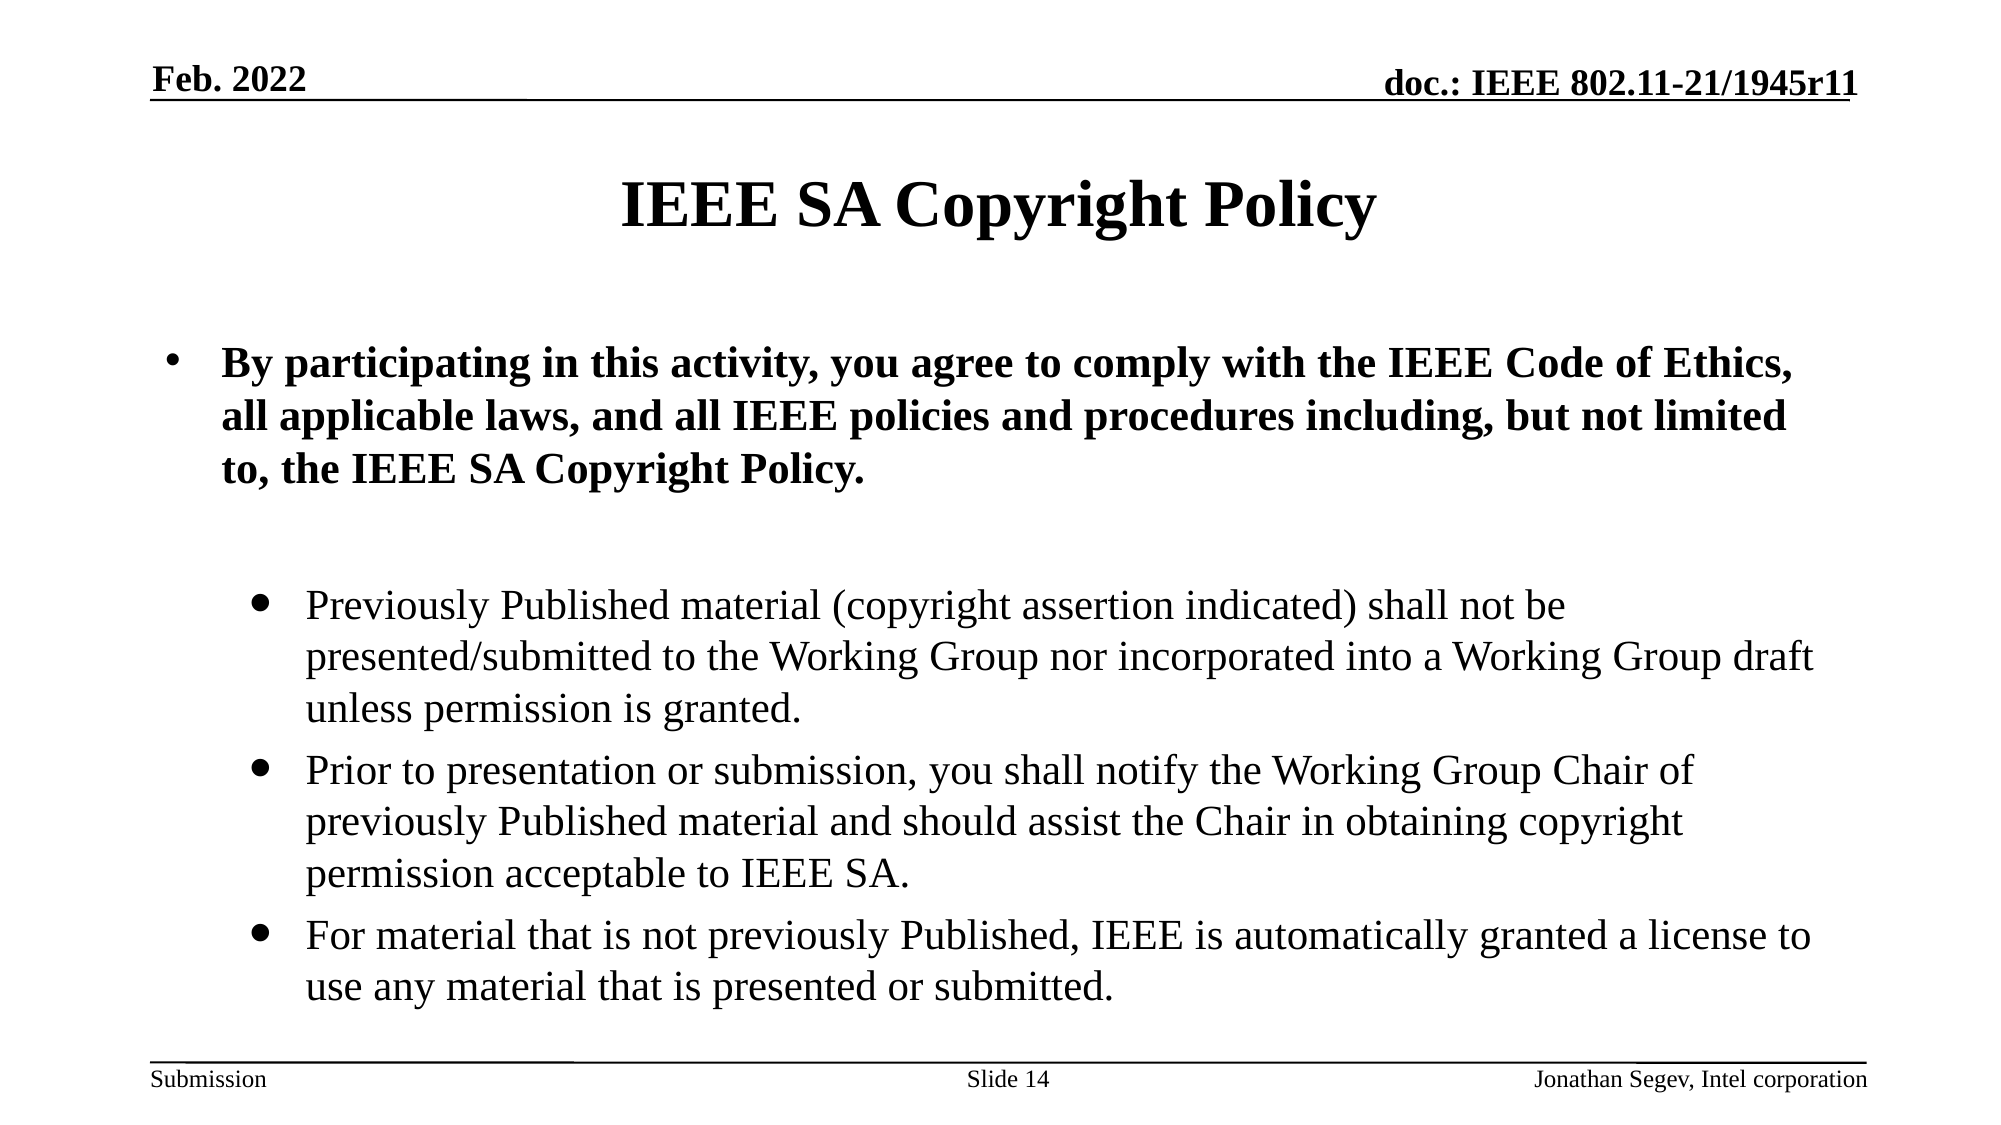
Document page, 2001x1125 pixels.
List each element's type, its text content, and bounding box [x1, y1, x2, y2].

list By participating in this activity, you agree to comply with the IEEE Code of Ethics, all applicable laws, and all IEEE policies and procedures including, but not limited to, the IEEE SA Copyright Policy. Previously Published material (copyright assertion indicated) shall not be presented/submitted to the Working Group nor incorporated into a Working Group draft unless permission is granted. Prior to presentation or submission, you shall notify the Working Group Chair of previously Published material and should assist the Chair in obtaining copyright permission acceptable to IEEE SA. For material that is not previously Published, IEEE is automatically granted a license to use any material that is presented or submitted. [149, 324, 1850, 1000]
slide_number Slide 14 [950, 1061, 1067, 1123]
footer Jonathan Segev, Intel corporation [1171, 1061, 1869, 1093]
title IEEE SA Copyright Policy [149, 112, 1850, 288]
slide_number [152, 54, 563, 100]
